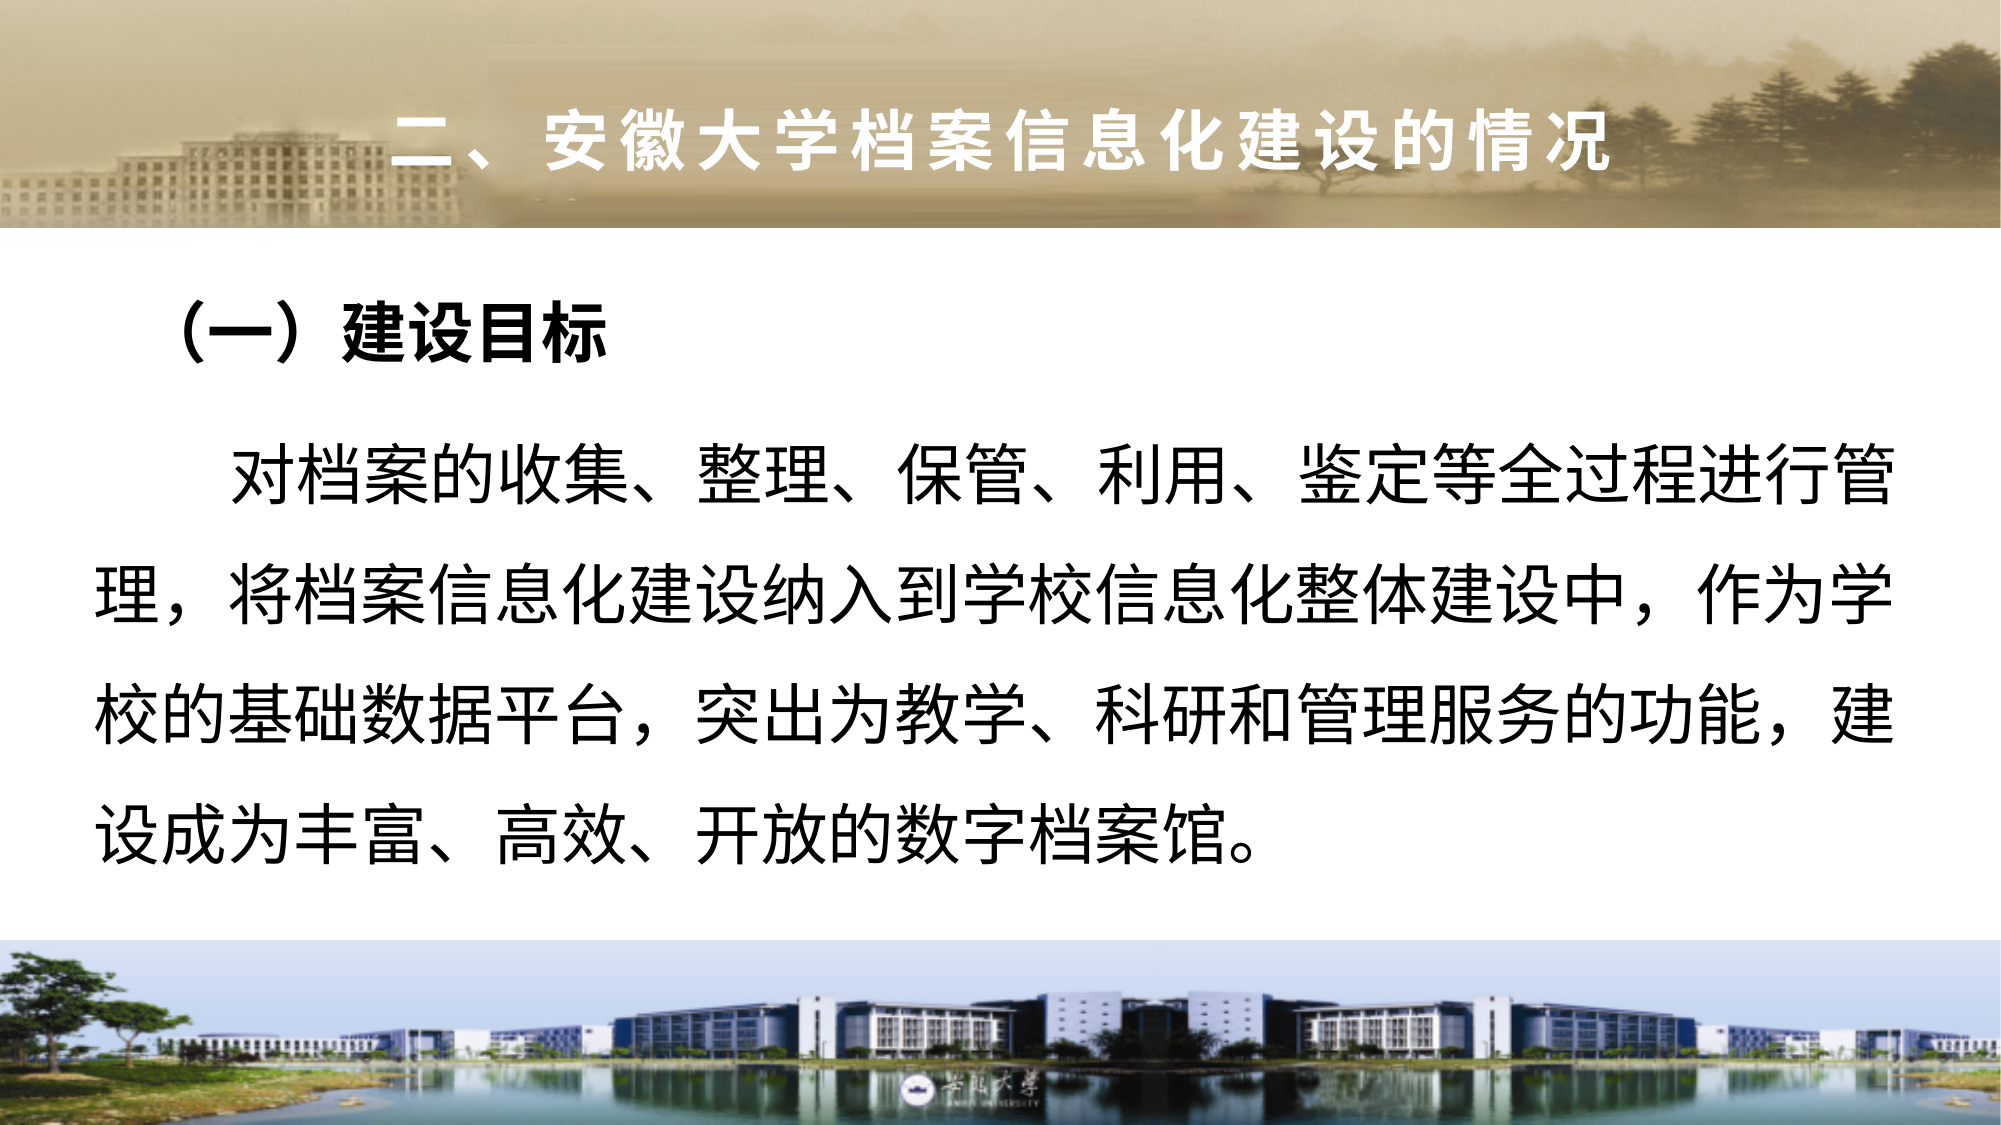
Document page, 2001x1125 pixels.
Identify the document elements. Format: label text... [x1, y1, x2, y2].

picture [0, 940, 2001, 1125]
picture [0, 0, 2001, 228]
text_box 对档案的收集、整理、保管、利用、鉴定等全过程进行管理，将档案信息化建设纳入到学校信息化整体建设中，作为学校的基础数据平台，突出为教学、科研和管理服务的功能，建设成为丰富、高效、开放的数字档案馆。 [78, 385, 1922, 880]
text_box （一）建设目标 [126, 243, 1875, 379]
title 二、安徽大学档案信息化建设的情况 [99, 44, 1901, 233]
